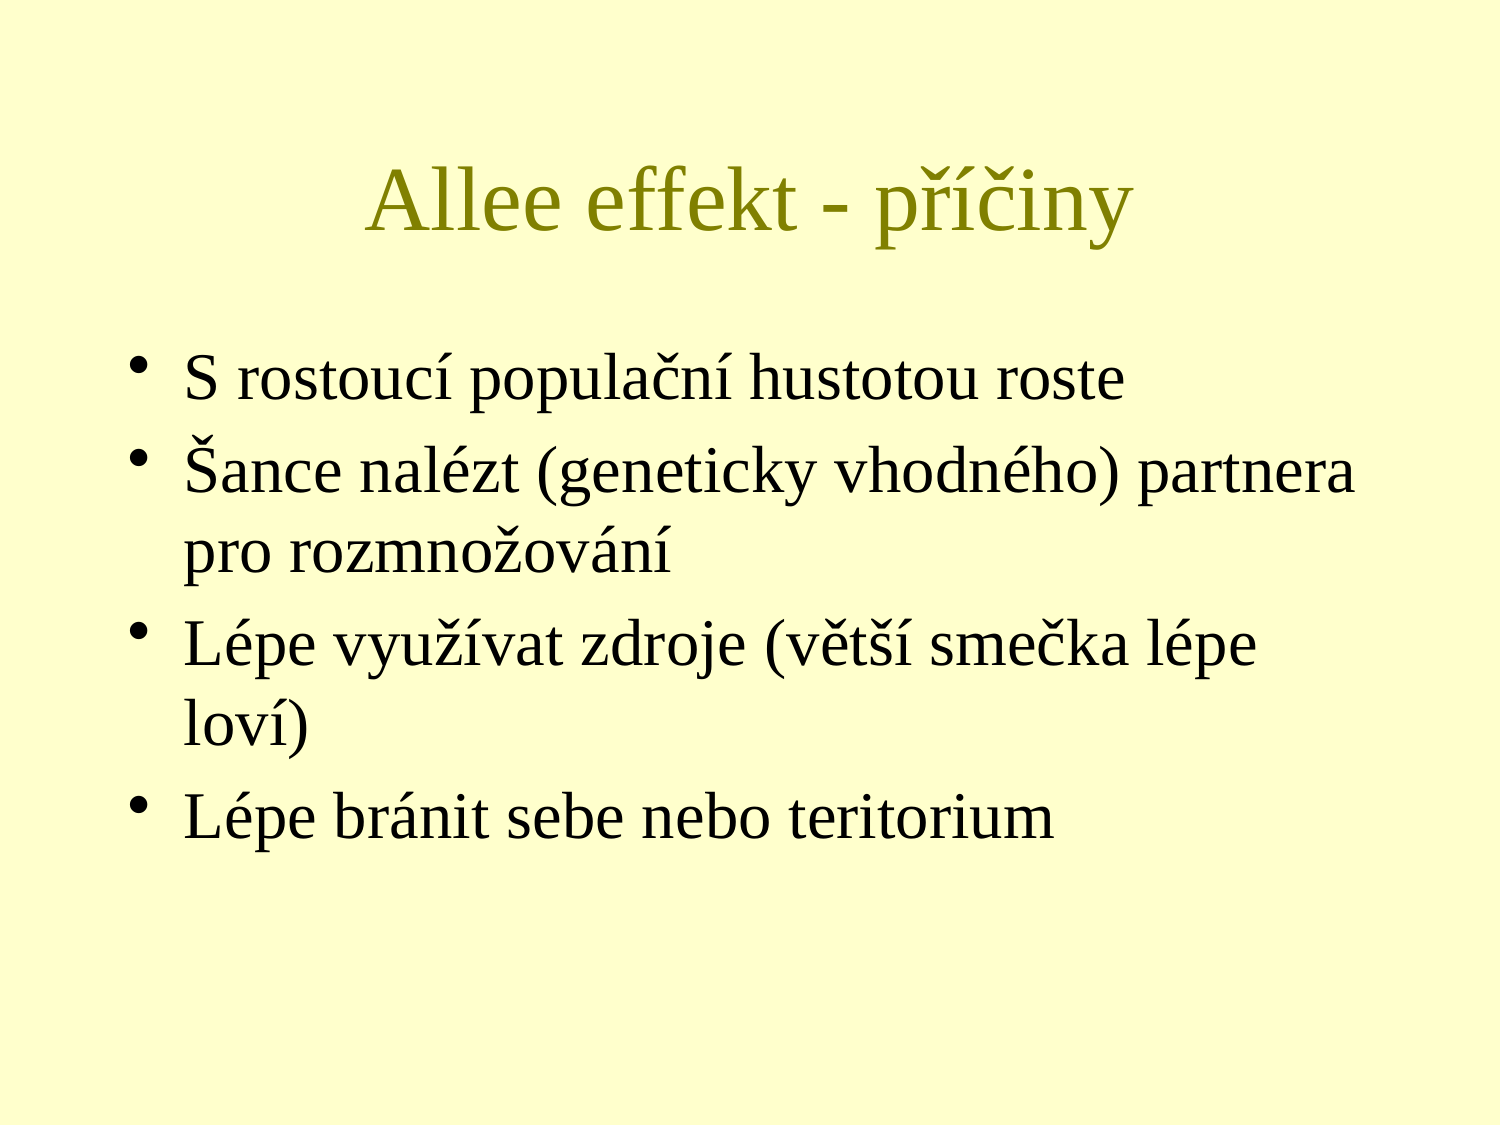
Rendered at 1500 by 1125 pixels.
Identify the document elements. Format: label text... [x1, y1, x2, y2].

title Allee effekt - příčiny [112, 99, 1388, 288]
list S rostoucí populační hustotou roste Šance nalézt (geneticky vhodného) partnera pro rozmnožování Lépe využívat zdroje (větší smečka lépe loví) Lépe bránit sebe nebo teritorium [112, 324, 1388, 1000]
